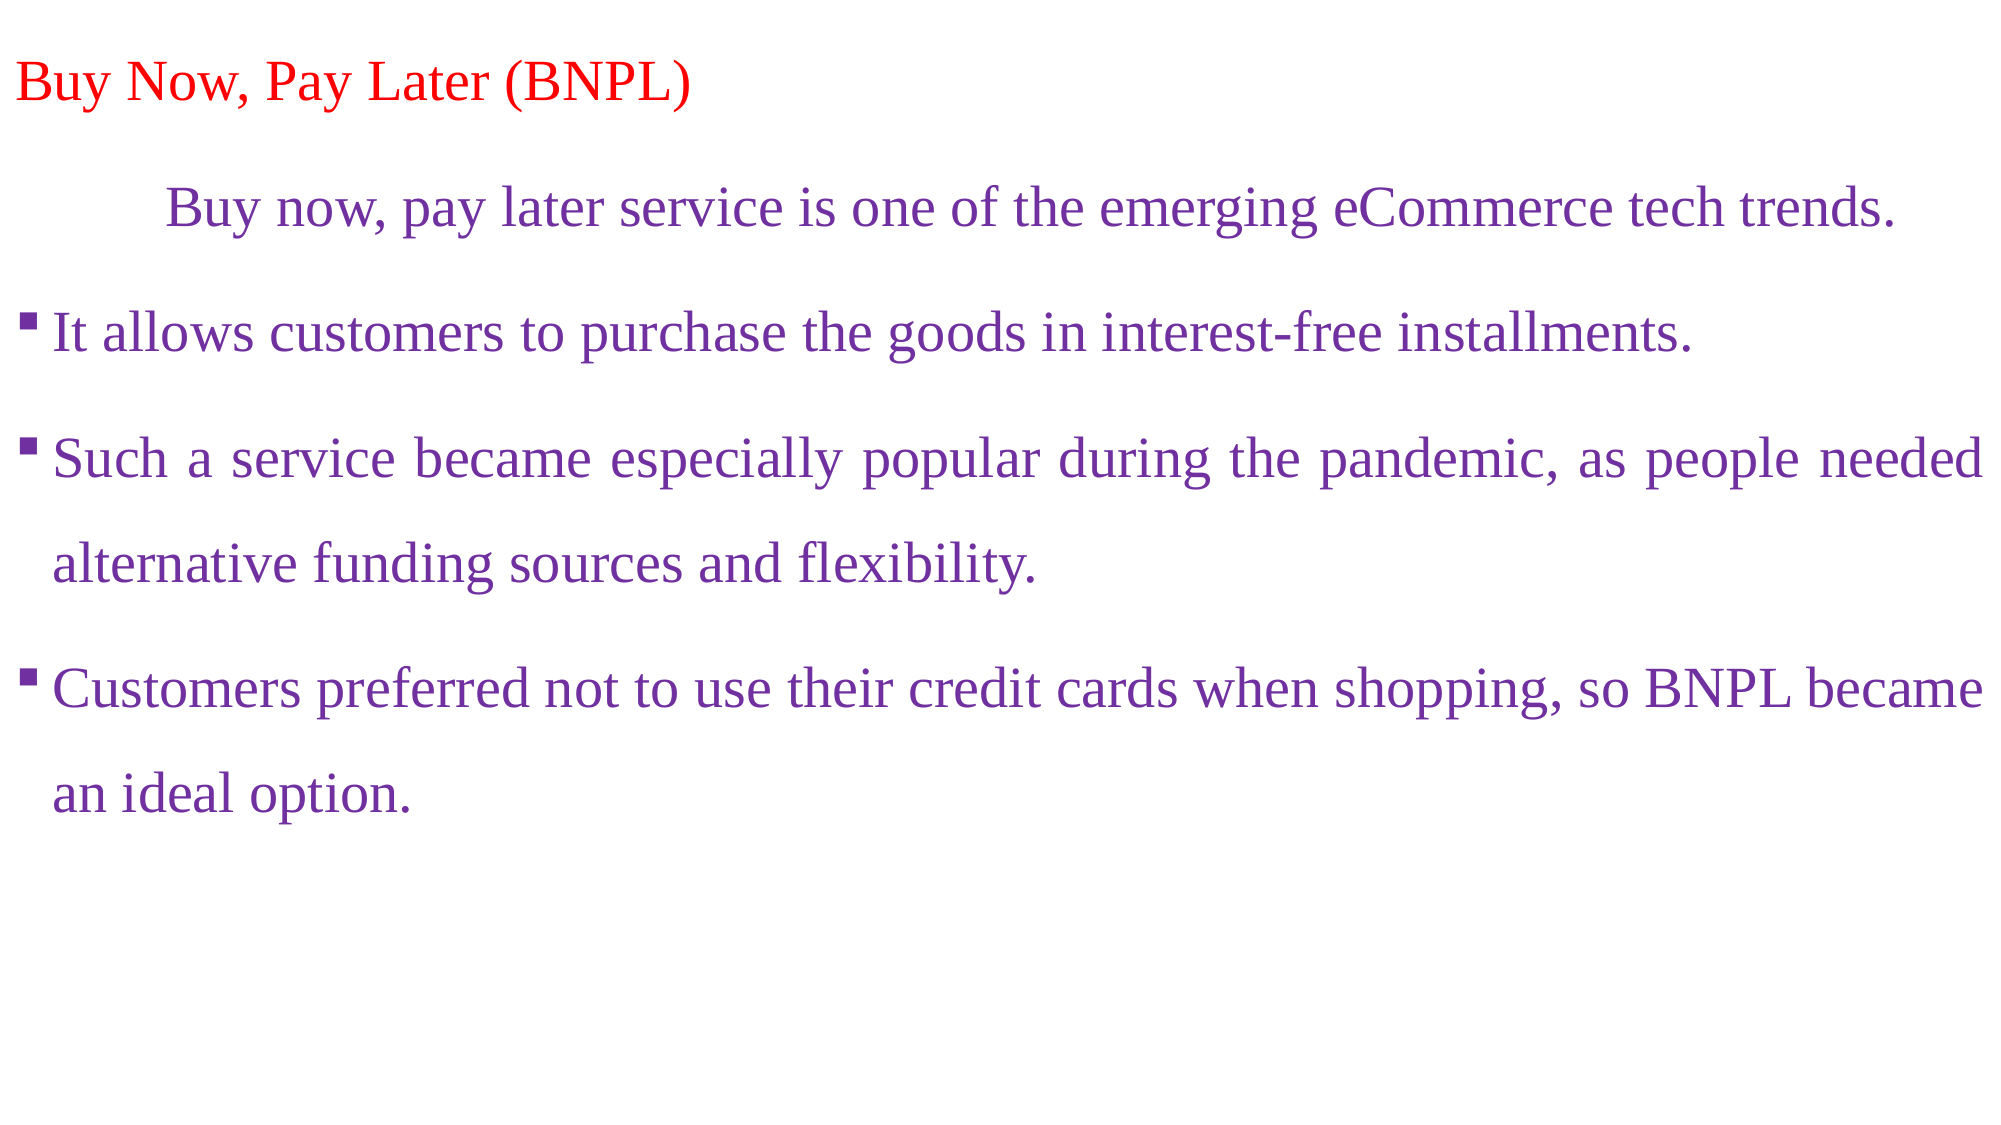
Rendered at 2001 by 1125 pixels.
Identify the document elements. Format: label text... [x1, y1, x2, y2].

list Buy Now, Pay Later (BNPL) Buy now, pay later service is one of the emerging eCommerce tech trends. It allows customers to purchase the goods in interest-free installments. Such a service became especially popular during the pandemic, as people needed alternative funding sources and flexibility. Customers preferred not to use their credit cards when shopping, so BNPL became an ideal option. [0, 0, 2000, 1125]
